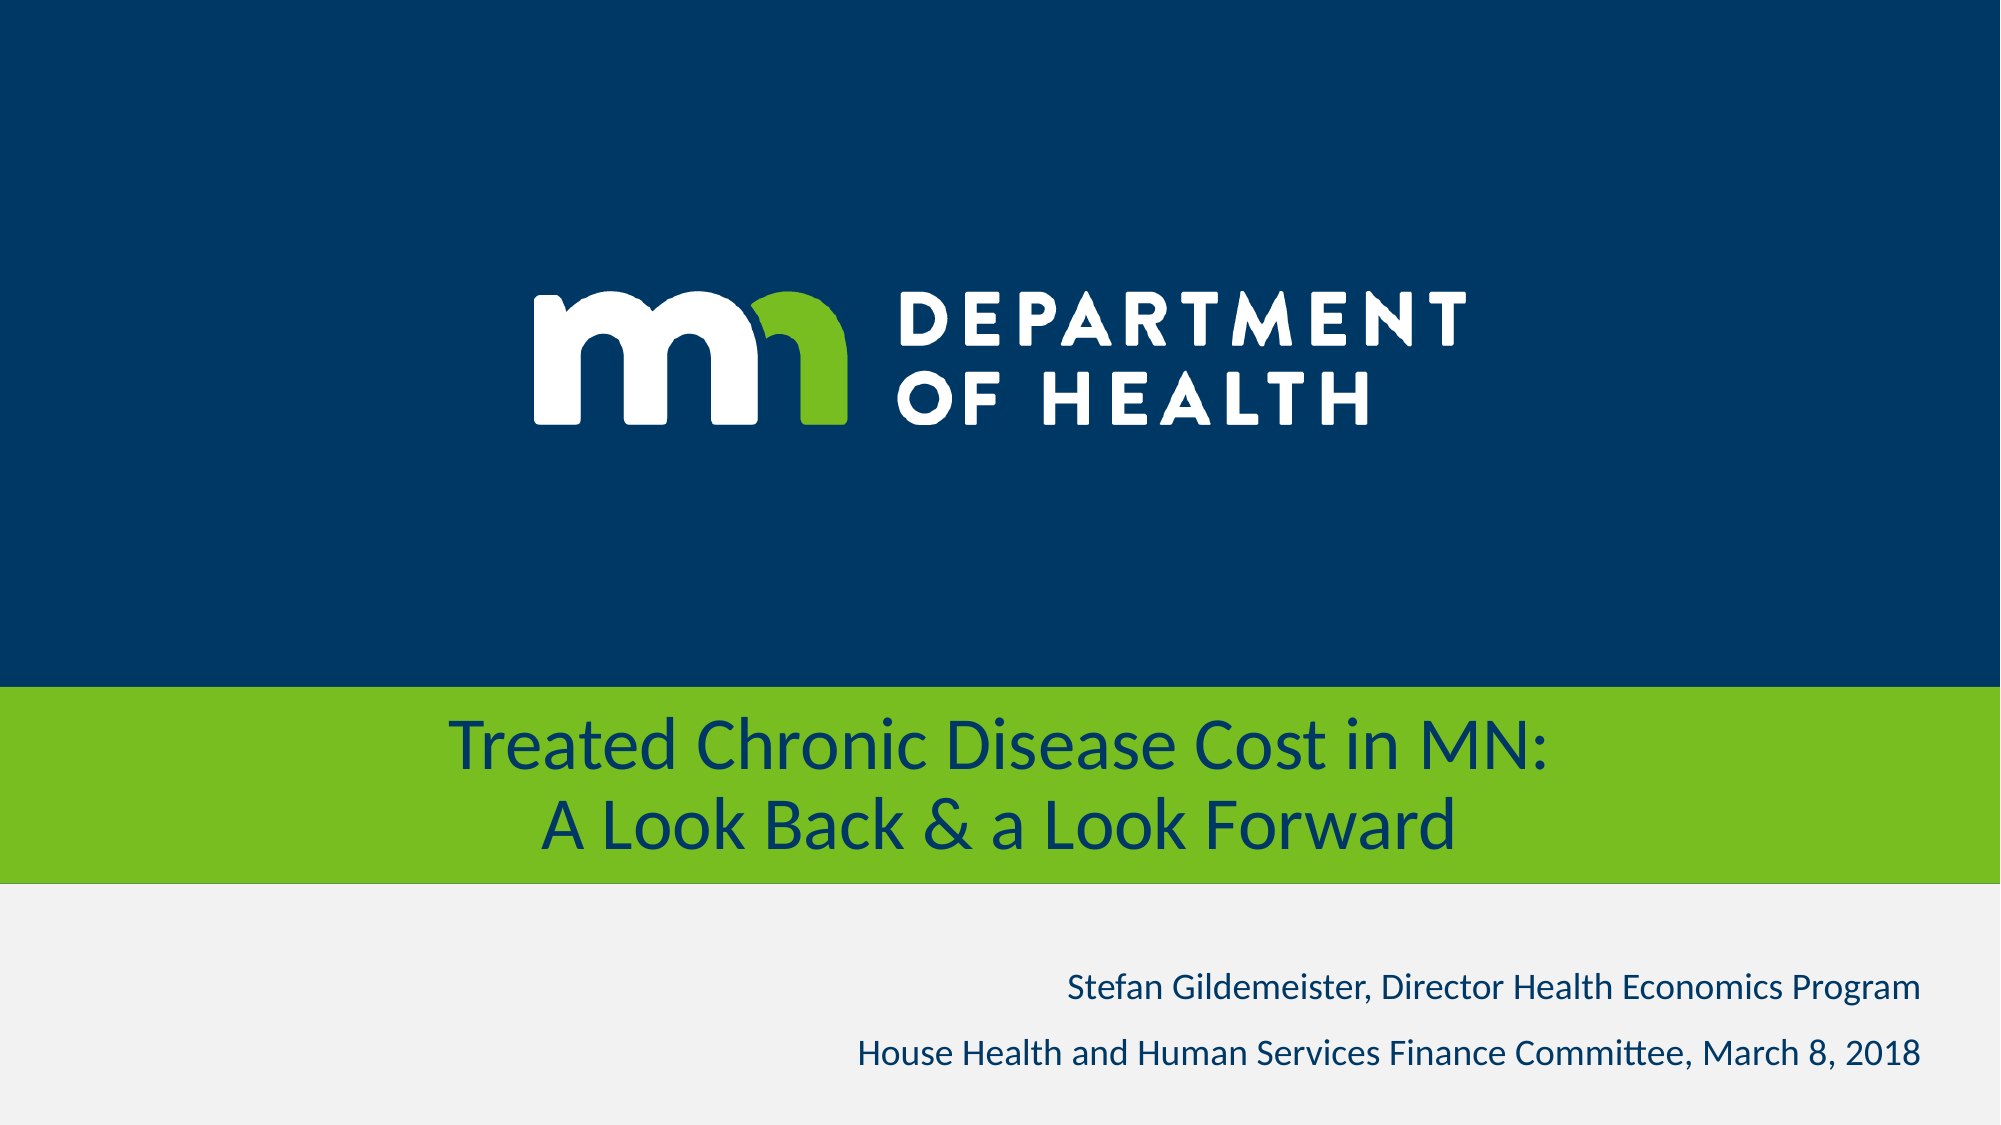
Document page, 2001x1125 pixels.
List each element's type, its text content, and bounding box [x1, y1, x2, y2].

picture [534, 290, 1466, 425]
list Stefan Gildemeister, Director Health Economics Program House Health and Human Services Finance Committee, March 8, 2018 [705, 954, 1938, 1091]
title Treated Chronic Disease Cost in MN: A Look Back & a Look Forward [0, 686, 2000, 884]
